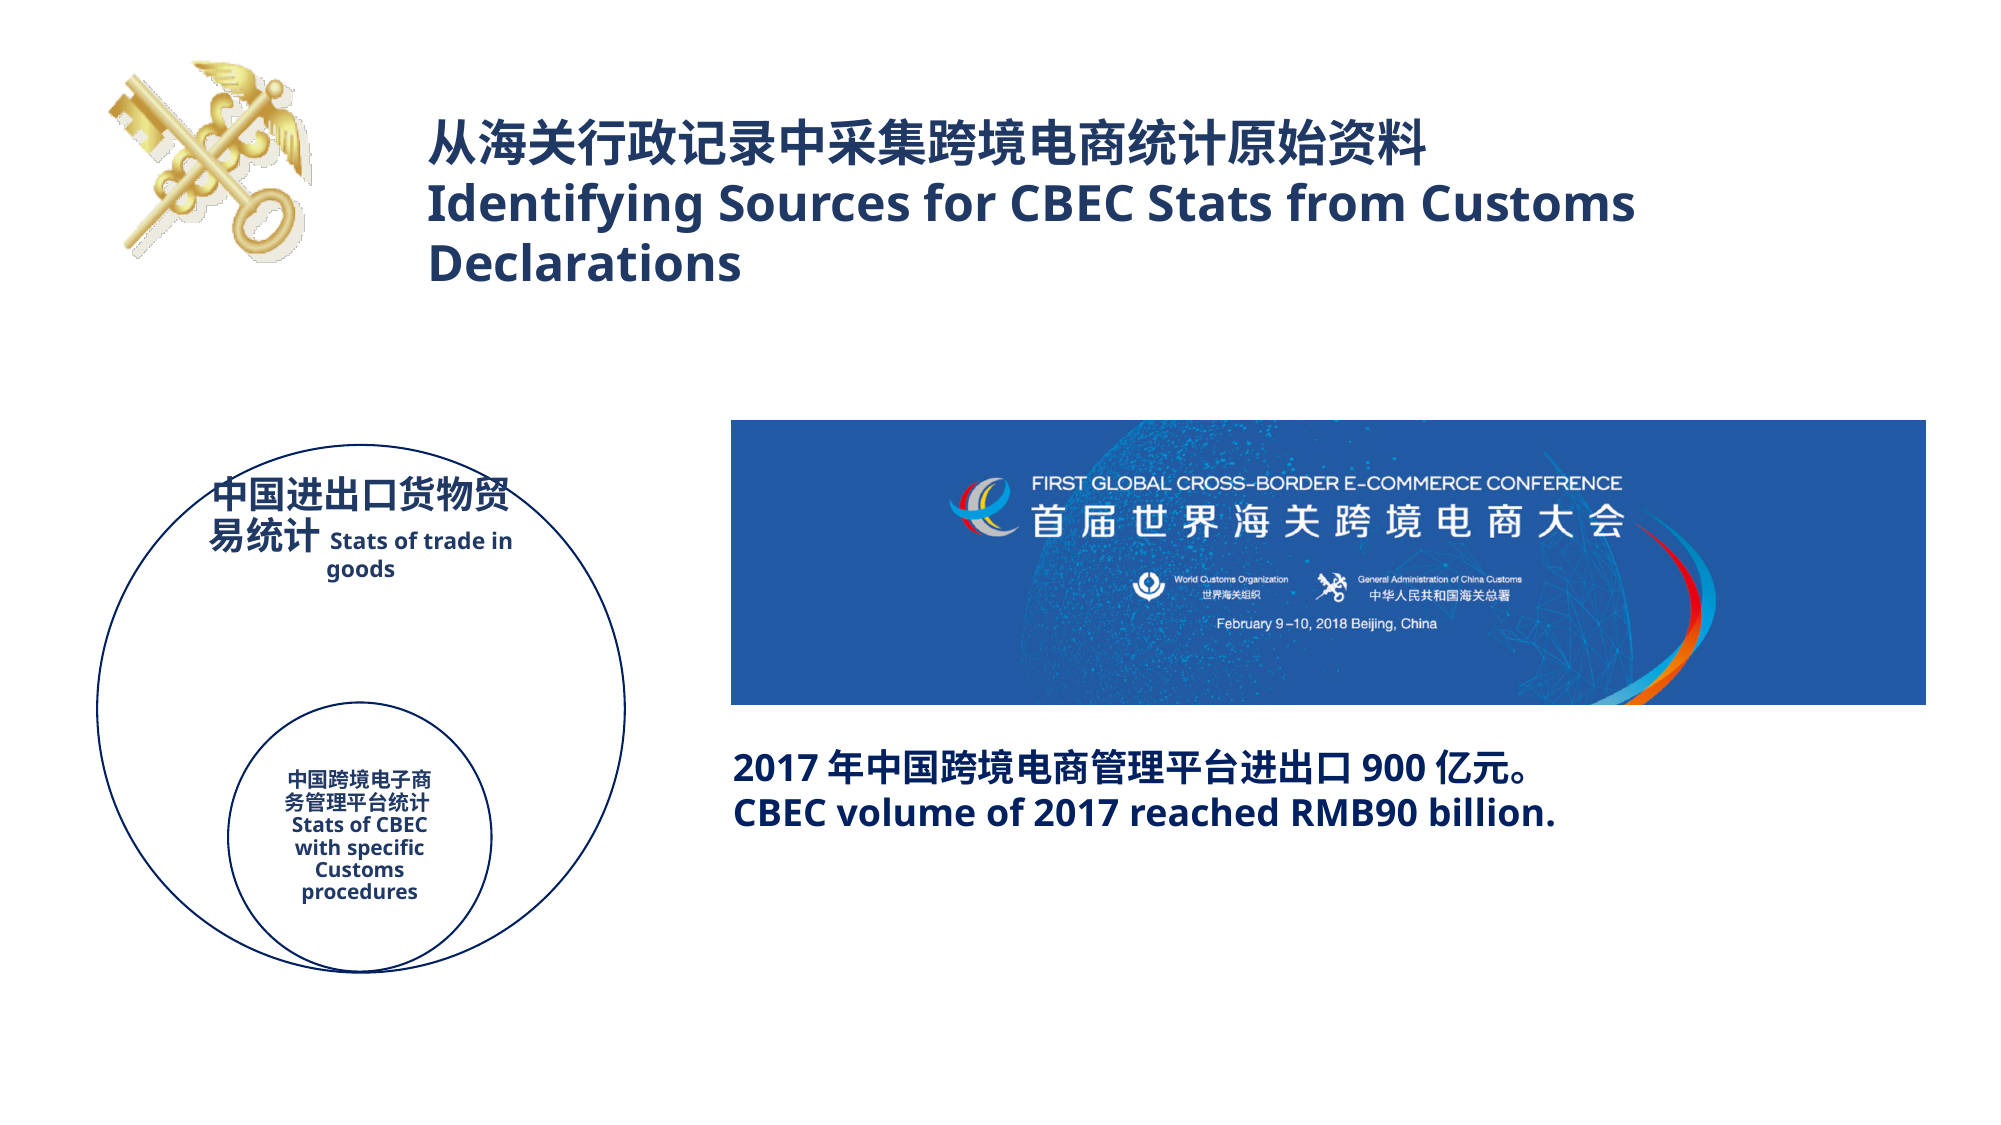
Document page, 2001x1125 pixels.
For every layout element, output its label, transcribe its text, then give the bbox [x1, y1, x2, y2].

picture [107, 59, 304, 256]
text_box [41, 444, 681, 973]
text_box 从海关行政记录中采集跨境电商统计原始资料 Identifying Sources for CBEC Stats from Customs Declarations [412, 104, 1883, 299]
picture [731, 420, 1926, 705]
text_box 2017年中国跨境电商管理平台进出口900亿元。 CBEC volume of 2017 reached RMB90 billion. [718, 736, 1926, 842]
